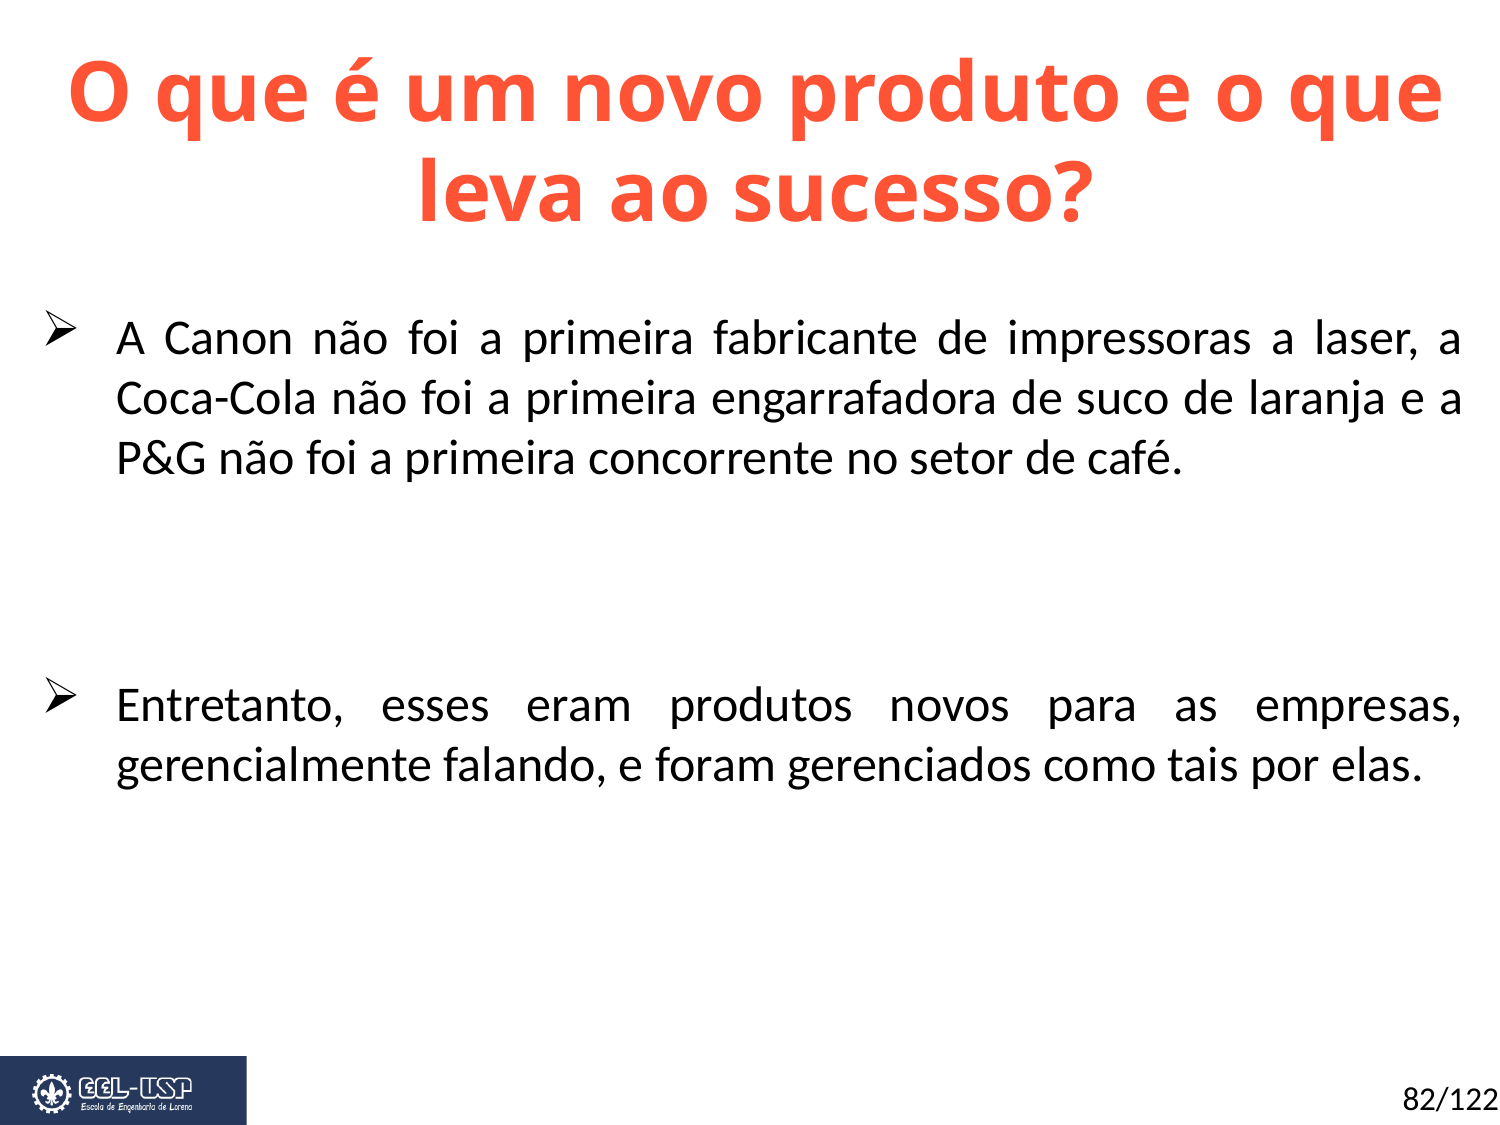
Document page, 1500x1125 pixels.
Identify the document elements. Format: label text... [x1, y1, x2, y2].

picture [0, 1056, 247, 1125]
text_box A Canon não foi a primeira fabricante de impressoras a laser, a Coca-Cola não foi a primeira engarrafadora de suco de laranja e a P&G não foi a primeira concorrente no setor de café. Entretanto, esses eram produtos novos para as empresas, gerencialmente falando, e foram gerenciados como tais por elas. [41, 346, 1466, 792]
text_box O que é um novo produto e o que leva ao sucesso? [5, 30, 1500, 346]
text_box 82/122 [1387, 1069, 1500, 1125]
